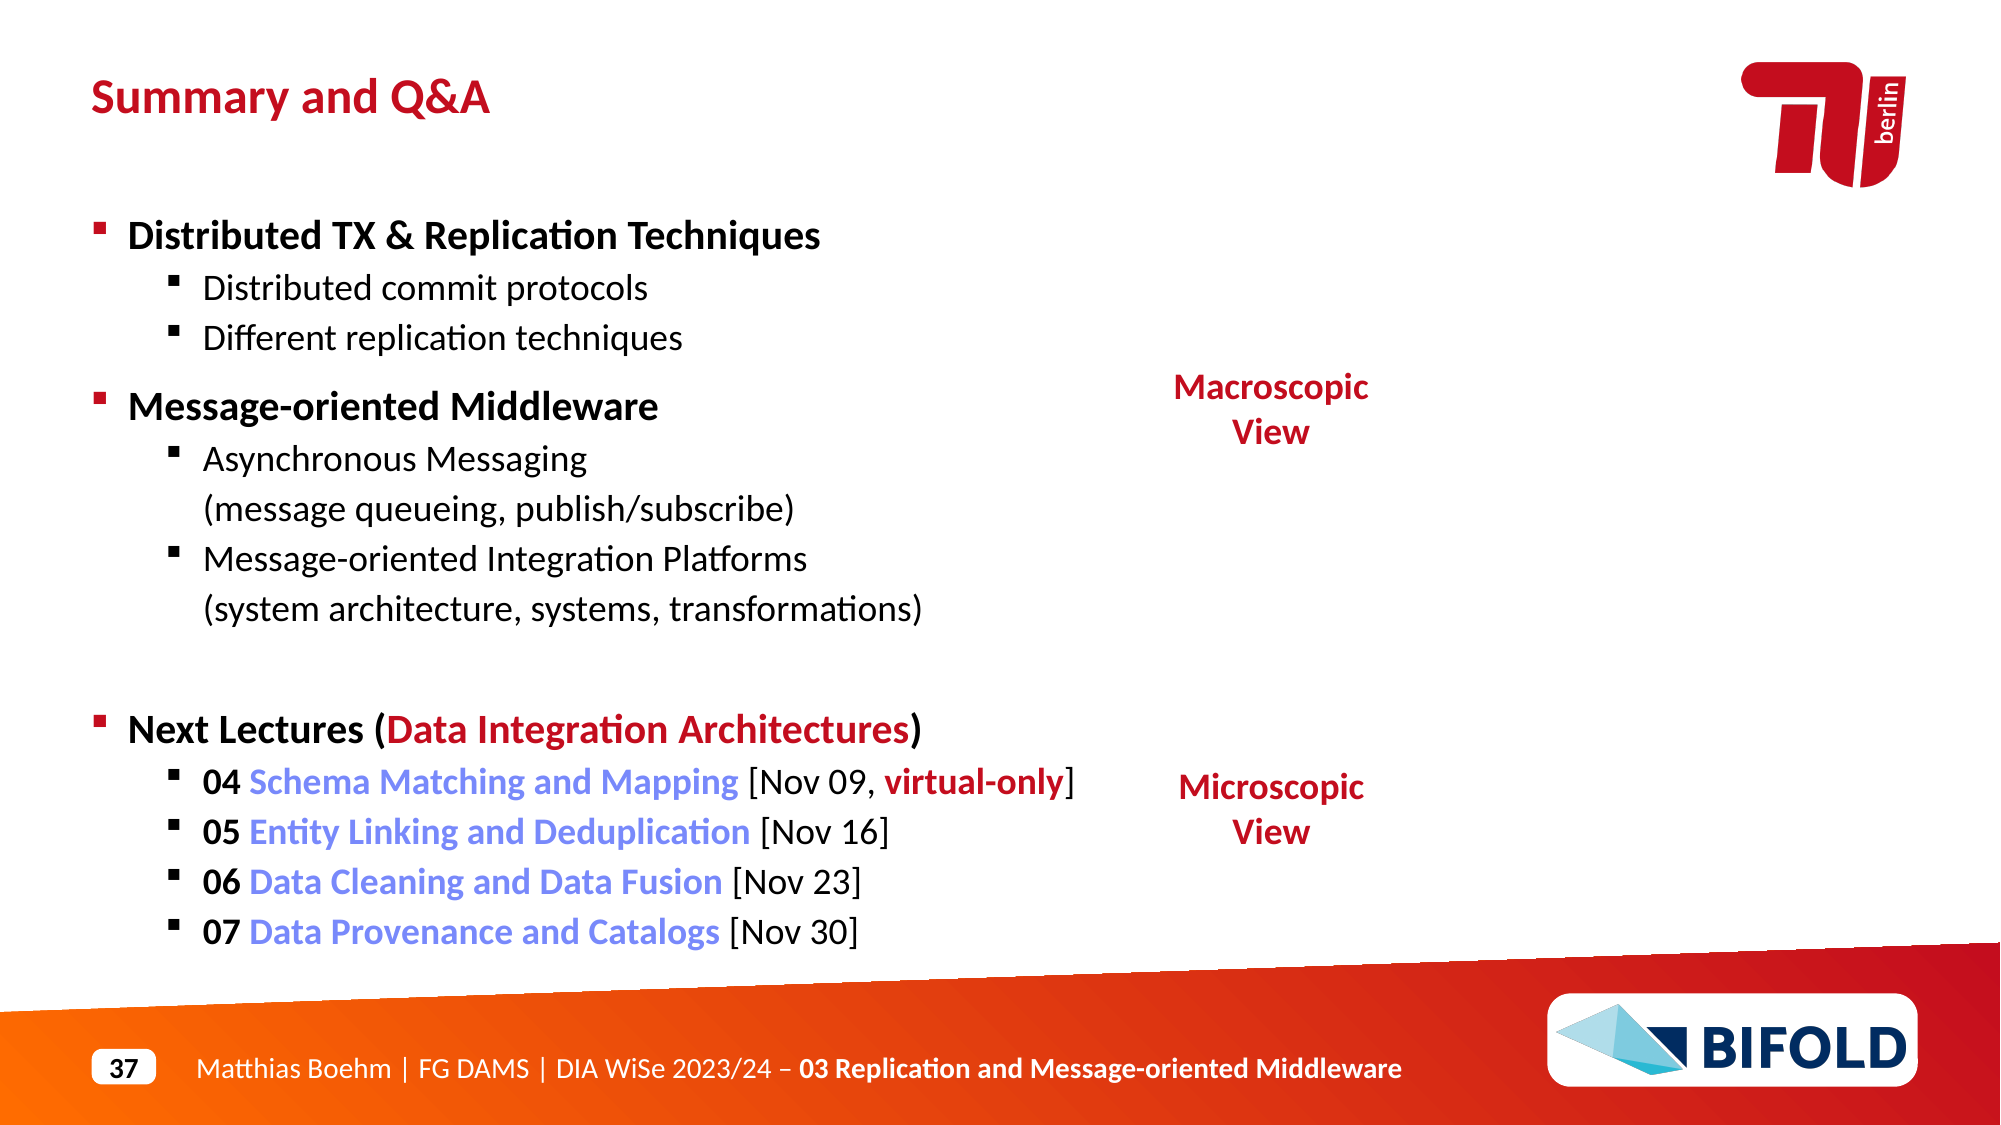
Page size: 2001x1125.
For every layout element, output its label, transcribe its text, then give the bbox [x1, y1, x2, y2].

list Summary and Q&A [91, 65, 1455, 183]
picture [1741, 62, 1906, 188]
list Distributed TX & Replication Techniques Distributed commit protocols Different replication techniques Message-oriented Middleware Asynchronous Messaging (message queueing, publish/subscribe) Message-oriented Integration Platforms (system architecture, systems, transformations) Next Lectures (Data Integration Architectures) 04 Schema Matching and Mapping [Nov 09, virtual-only] 05 Entity Linking and Deduplication [Nov 16] 06 Data Cleaning and Data Fusion [Nov 23] 07 Data Provenance and Catalogs [Nov 30] [90, 208, 1908, 948]
text_box Macroscopic View [1165, 354, 1378, 460]
picture [1556, 1004, 1906, 1075]
text_box Microscopic View [1165, 754, 1378, 860]
